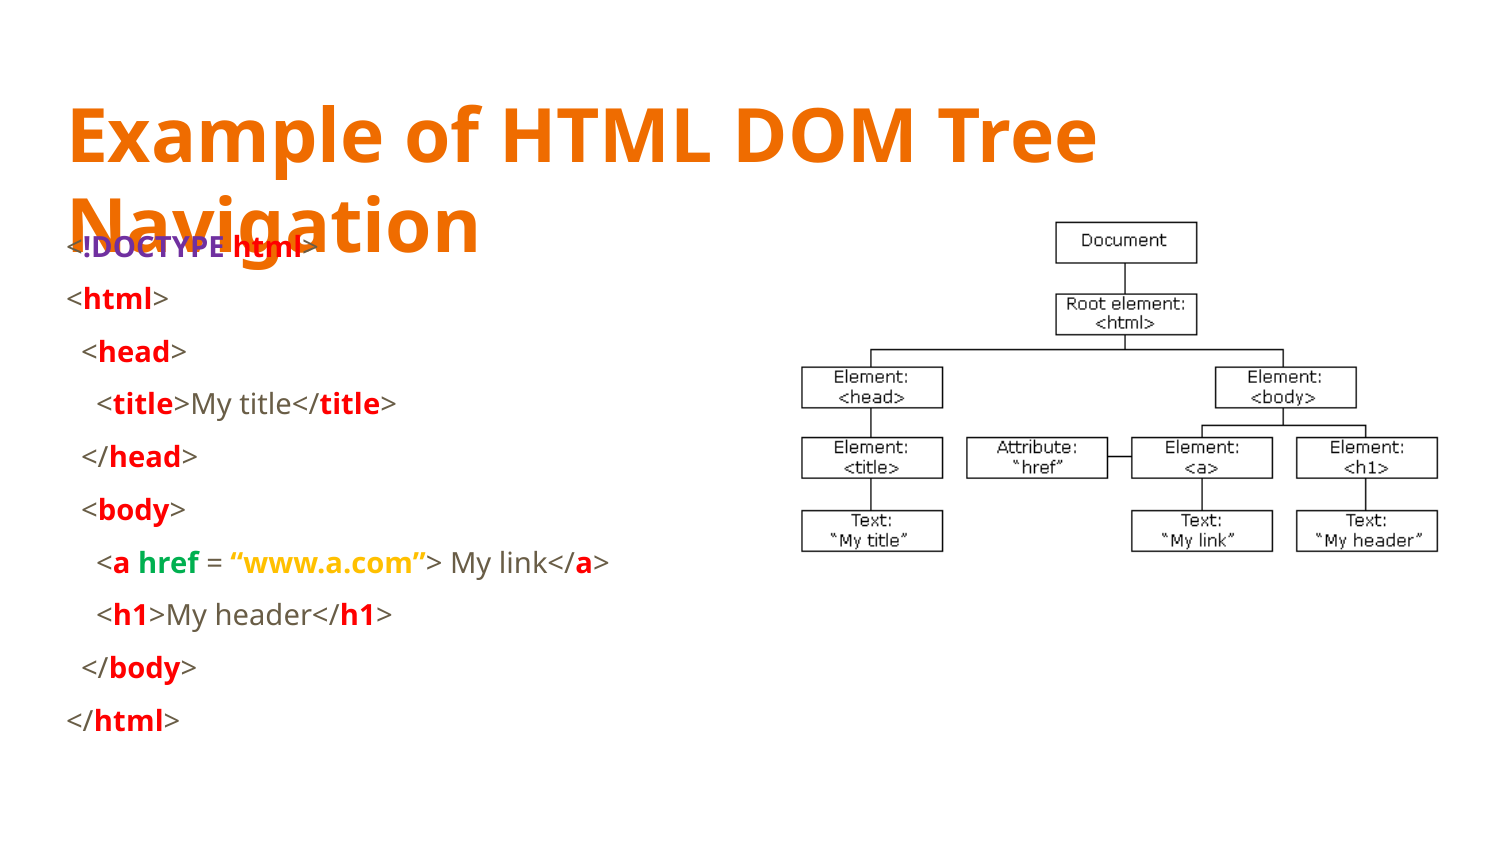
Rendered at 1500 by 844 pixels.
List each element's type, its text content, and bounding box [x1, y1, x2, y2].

list <!DOCTYPE html> <html> <head> <title>My title</title> </head> <body> <a href = “www.a.com”> My link</a> <h1>My header</h1> </body> </html> [51, 207, 708, 750]
picture [792, 207, 1450, 568]
title Example of HTML DOM Tree Navigation [51, 72, 1449, 189]
